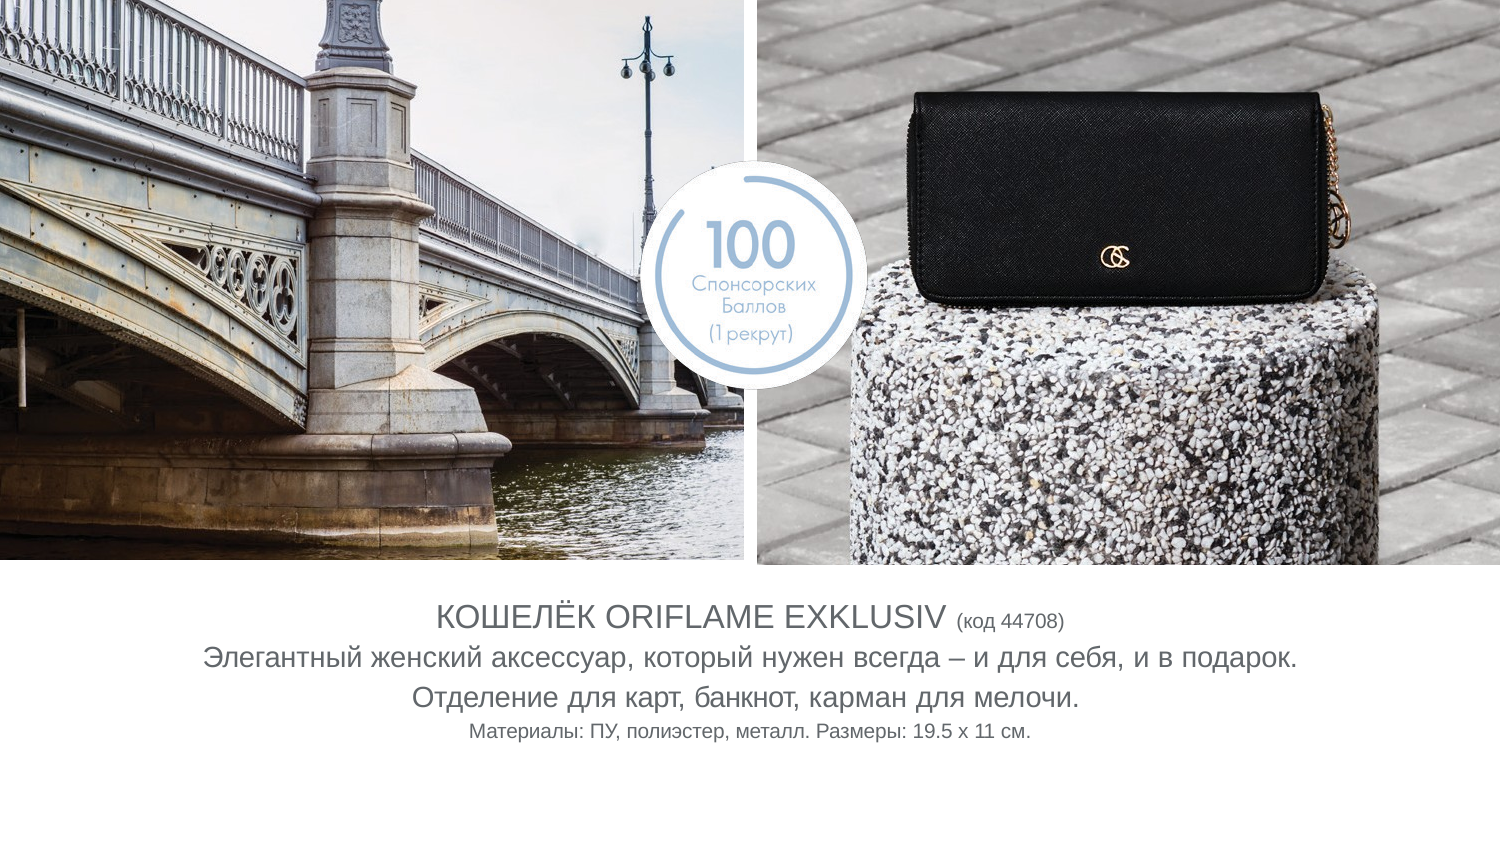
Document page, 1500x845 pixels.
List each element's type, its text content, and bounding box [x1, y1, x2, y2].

text_box КОШЕЛЁК ORIFLAME EXKLUSIV (код 44708) Элегантный женский аксессуар, который нужен всегда – и для себя, и в подарок. Отделение для карт, банкнот, карман для мелочи. Материалы: ПУ, полиэстер, металл. Размеры: 19.5 x 11 см. [167, 588, 1333, 743]
picture [757, 0, 1500, 565]
picture [0, 0, 744, 560]
text_box [630, 154, 875, 394]
